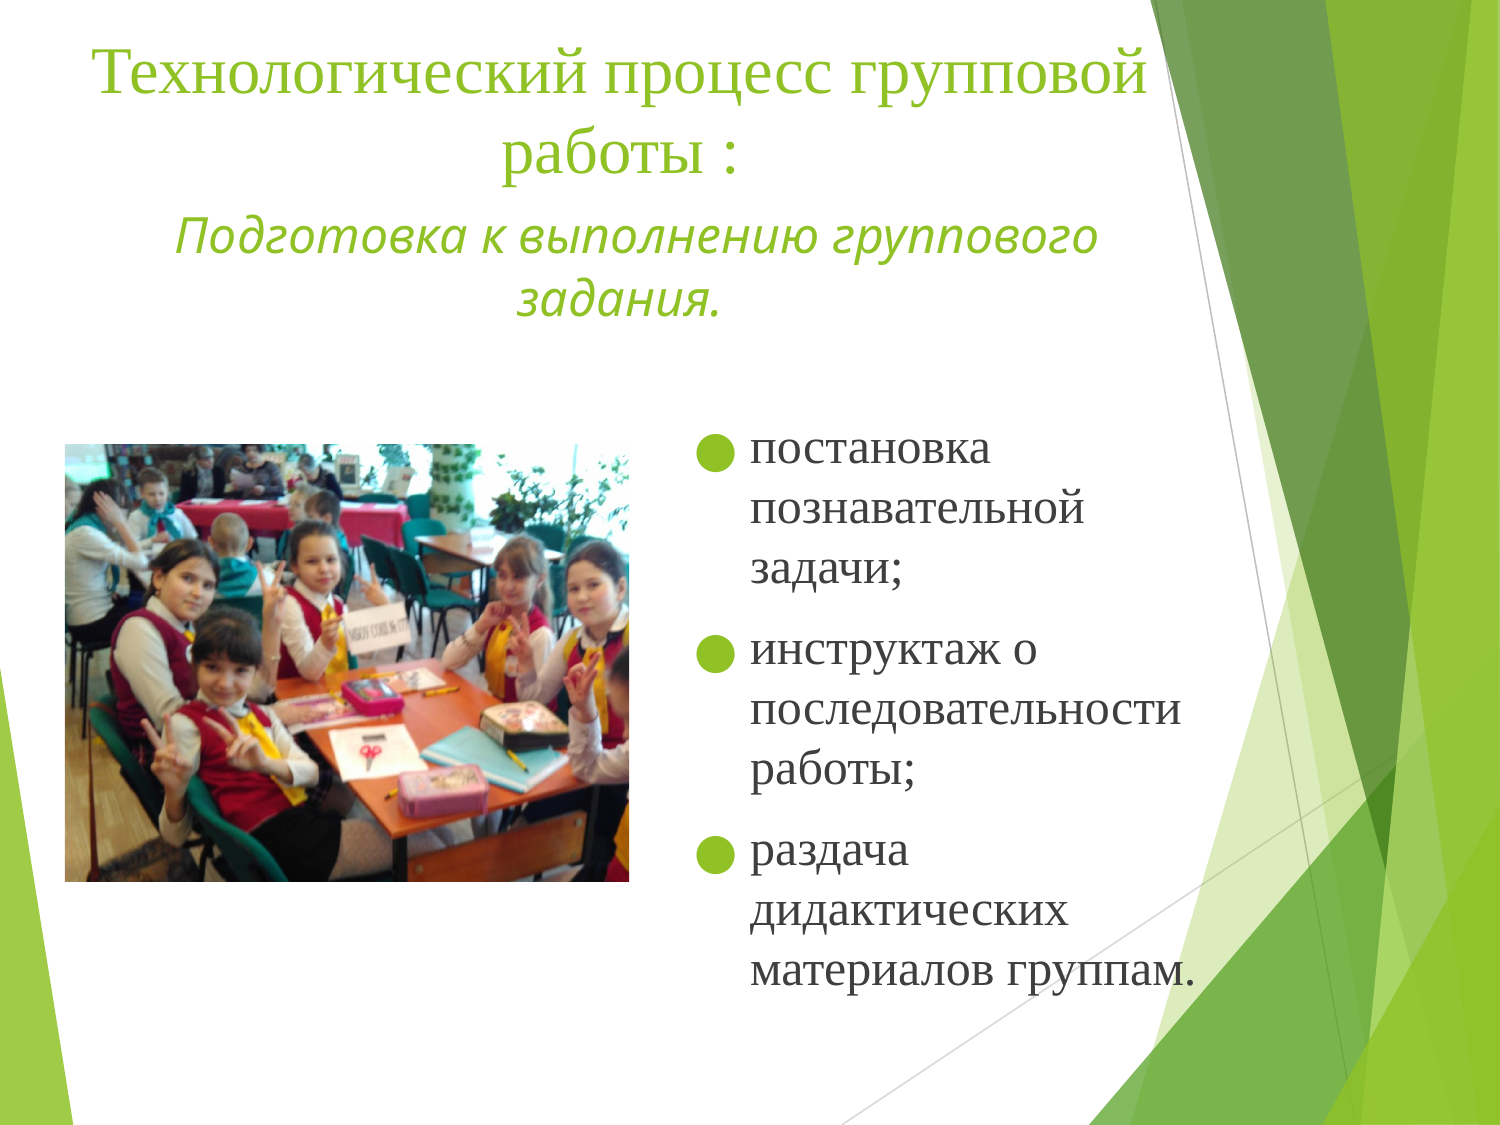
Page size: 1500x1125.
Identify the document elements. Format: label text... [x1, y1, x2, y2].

picture [64, 444, 630, 882]
list постановка познавательной задачи; инструктаж о последовательности работы; раздача дидактических материалов группам. [678, 406, 1223, 1009]
title Технологический процесс групповой работы : Подготовка к выполнению группового задания. [30, 19, 1212, 492]
